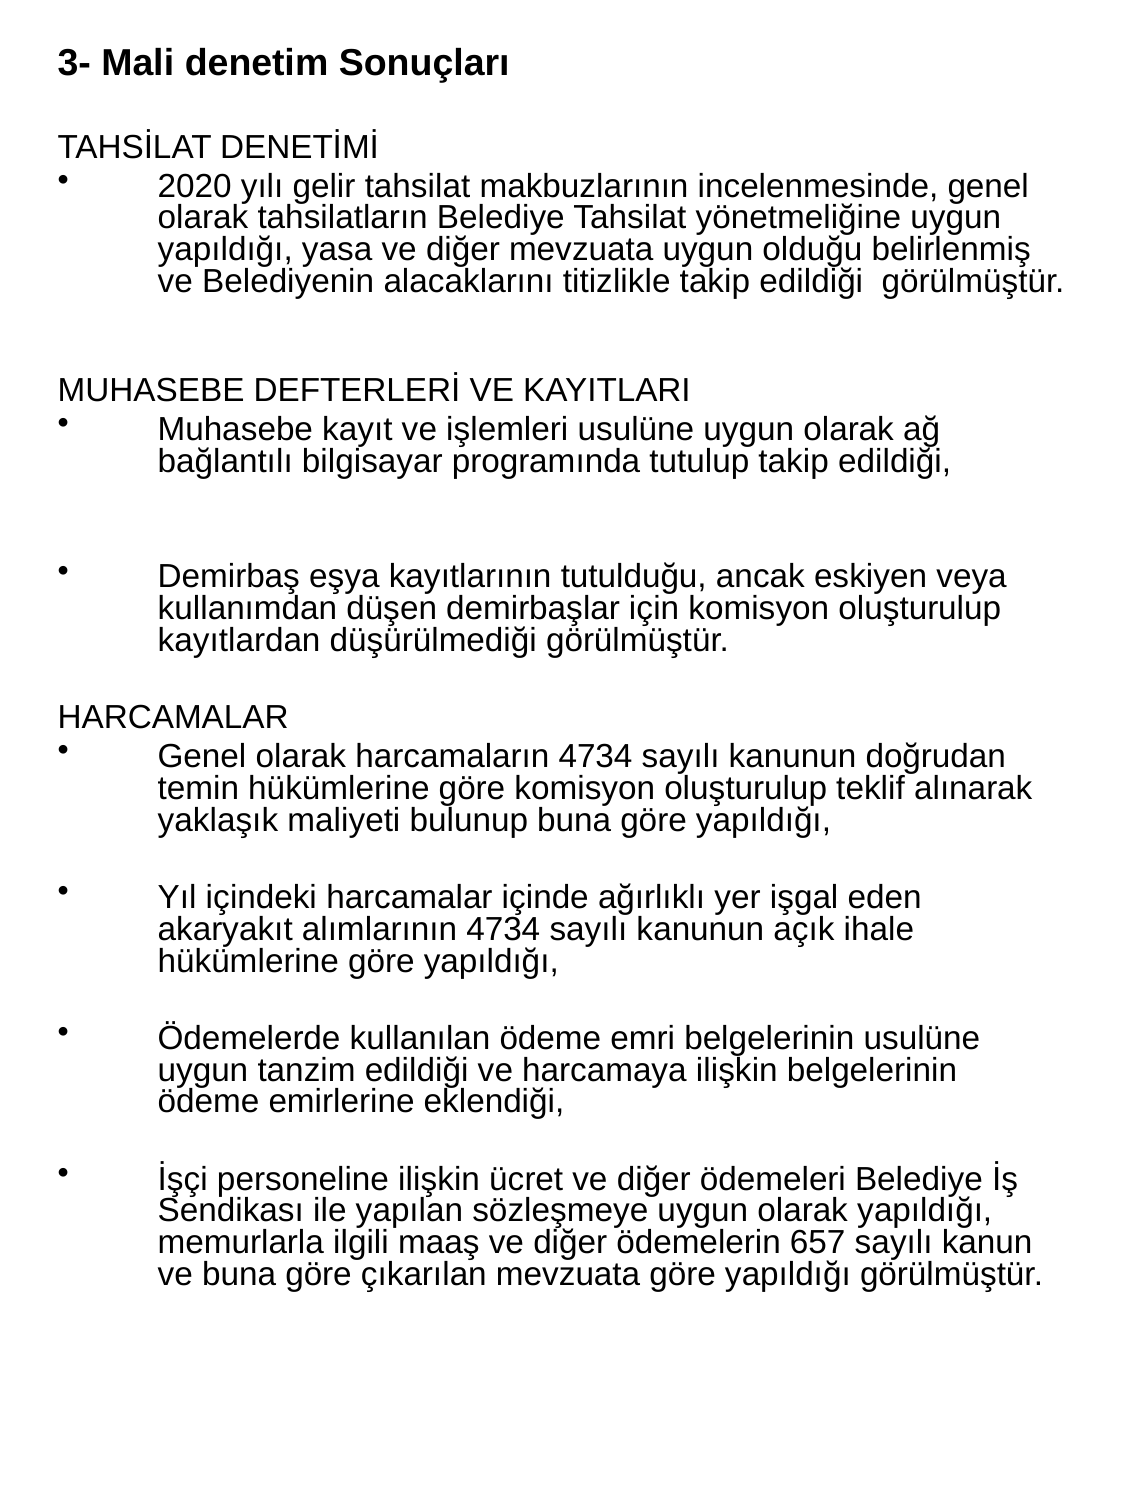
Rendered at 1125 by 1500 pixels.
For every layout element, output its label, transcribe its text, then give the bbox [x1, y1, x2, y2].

list 3- Mali denetim Sonuçları TAHSİLAT DENETİMİ 2020 yılı gelir tahsilat makbuzlarının incelenmesinde, genel olarak tahsilatların Belediye Tahsilat yönetmeliğine uygun yapıldığı, yasa ve diğer mevzuata uygun olduğu belirlenmiş ve Belediyenin alacaklarını titizlikle takip edildiği görülmüştür. MUHASEBE DEFTERLERİ VE KAYITLARI Muhasebe kayıt ve işlemleri usulüne uygun olarak ağ bağlantılı bilgisayar programında tutulup takip edildiği, Demirbaş eşya kayıtlarının tutulduğu, ancak eskiyen veya kullanımdan düşen demirbaşlar için komisyon oluşturulup kayıtlardan düşürülmediği görülmüştür. HARCAMALAR Genel olarak harcamaların 4734 sayılı kanunun doğrudan temin hükümlerine göre komisyon oluşturulup teklif alınarak yaklaşık maliyeti bulunup buna göre yapıldığı, Yıl içindeki harcamalar içinde ağırlıklı yer işgal eden akaryakıt alımlarının 4734 sayılı kanunun açık ihale hükümlerine göre yapıldığı, Ödemelerde kullanılan ödeme emri belgelerinin usulüne uygun tanzim edildiği ve harcamaya ilişkin belgelerinin ödeme emirlerine eklendiği, İşçi personeline ilişkin ücret ve diğer ödemeleri Belediye İş Sendikası ile yapılan sözleşmeye uygun olarak yapıldığı, memurlarla ilgili maaş ve diğer ödemelerin 657 sayılı kanun ve buna göre çıkarılan mevzuata göre yapıldığı görülmüştür. [42, 0, 1083, 1436]
